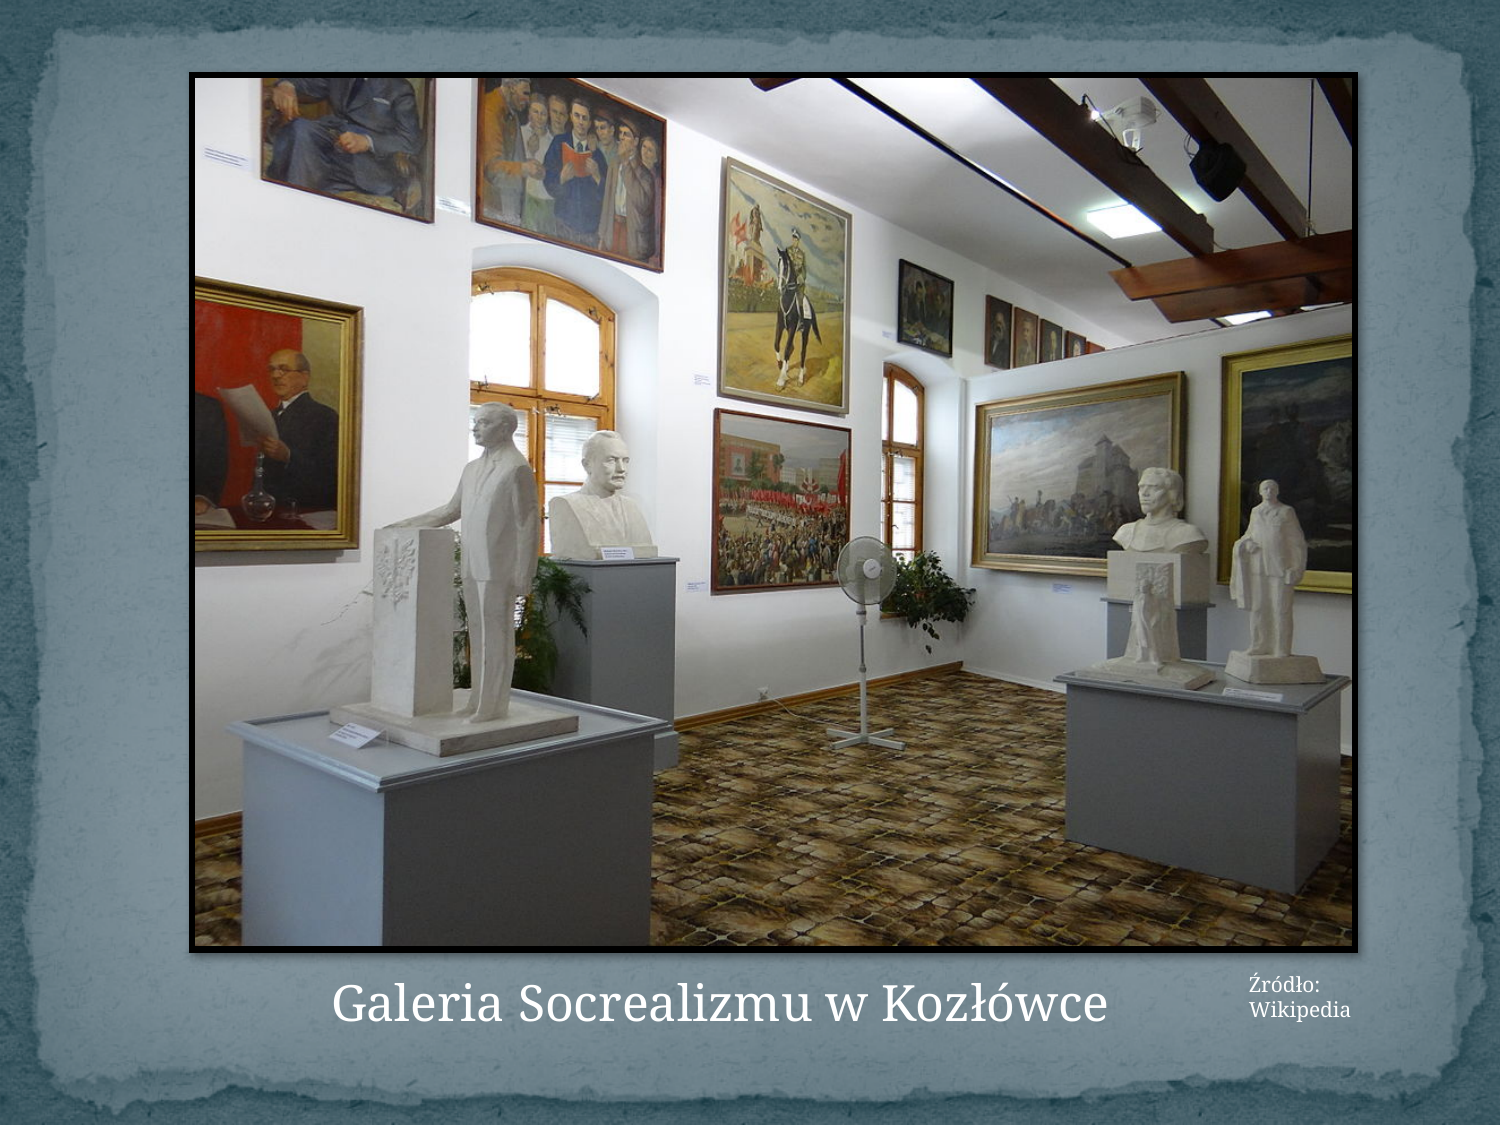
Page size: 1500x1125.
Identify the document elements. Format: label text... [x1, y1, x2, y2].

text_box Źródło: Wikipedia [1234, 964, 1435, 1029]
text_box Galeria Socrealizmu w Kozłówce [121, 964, 1125, 1039]
picture [195, 78, 1354, 948]
